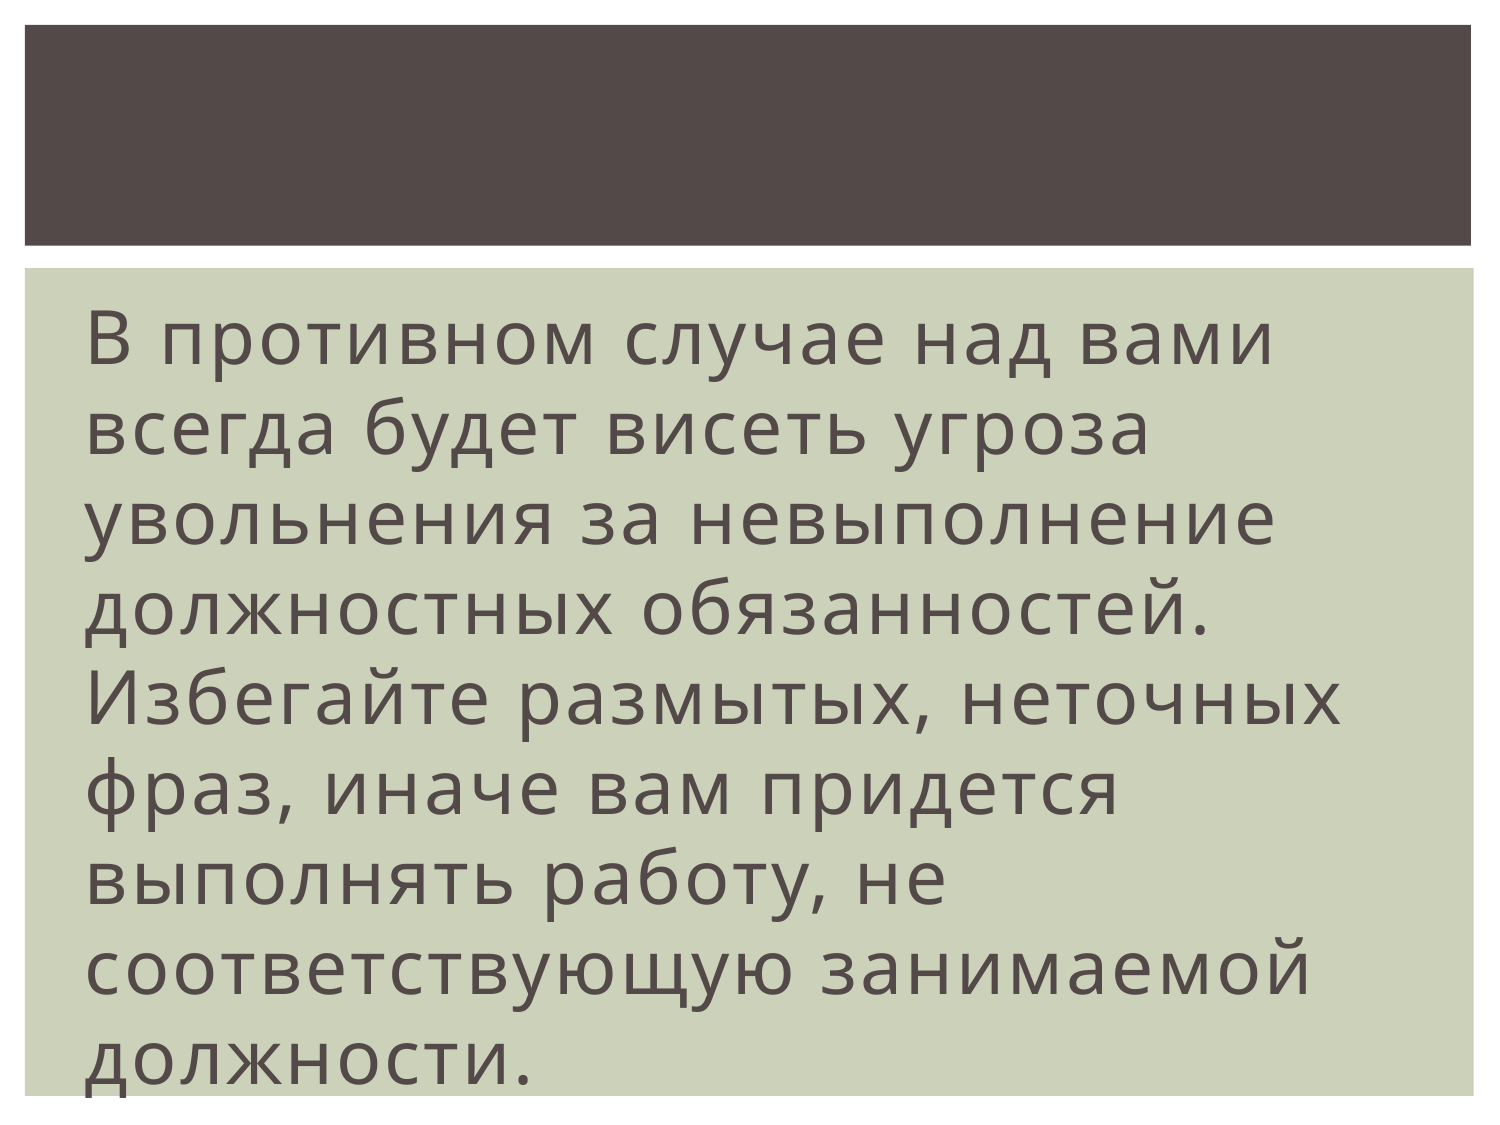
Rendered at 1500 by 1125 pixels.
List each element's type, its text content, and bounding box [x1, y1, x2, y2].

list В противном случае над вами всегда будет висеть угроза увольнения за невыполнение должностных обязанностей. Избегайте размытых, неточных фраз, иначе вам придется выполнять работу, не соответствующую занимаемой должности. [62, 281, 1442, 1005]
